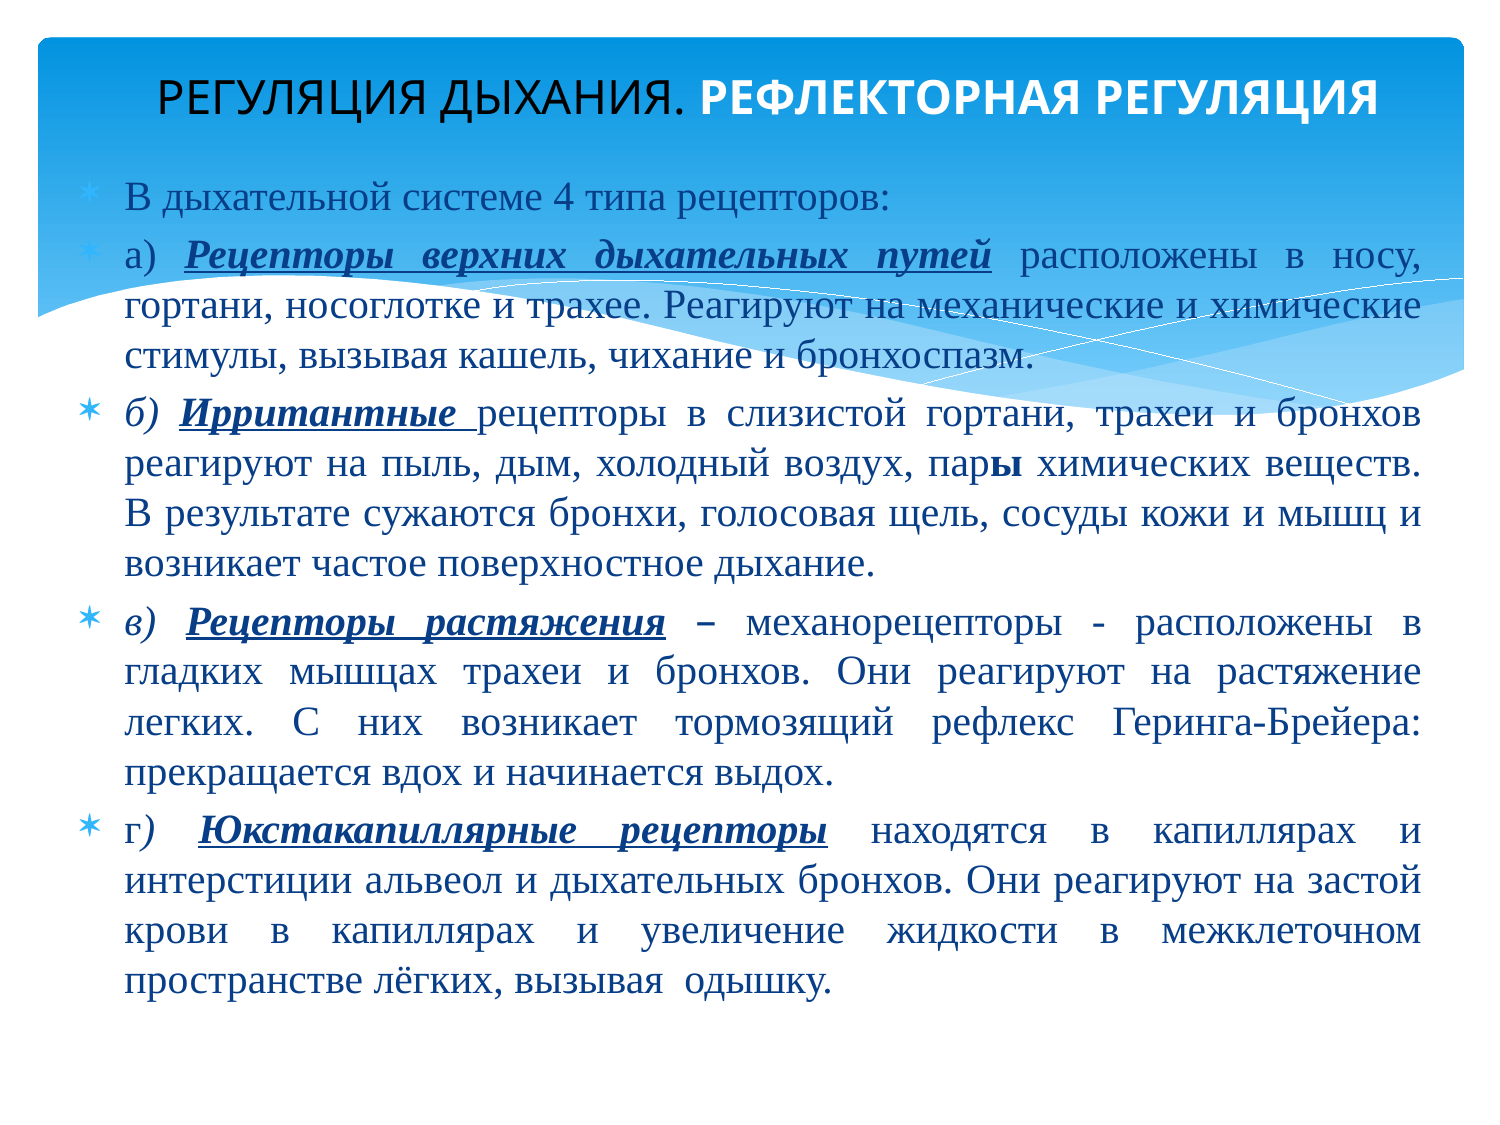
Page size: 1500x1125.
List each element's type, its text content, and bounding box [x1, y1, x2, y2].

text_box В дыхательной системе 4 типа рецепторов: а) Рецепторы верхних дыхательных путей расположены в носу, гортани, носоглотке и трахее. Реагируют на механические и химические стимулы, вызывая кашель, чихание и бронхоспазм. б) Ирритантные рецепторы в слизистой гортани, трахеи и бронхов реагируют на пыль, дым, холодный воздух, пары химических веществ. В результате сужаются бронхи, голосовая щель, сосуды кожи и мышц и возникает частое поверхностное дыхание. в) Рецепторы растяжения – механорецепторы - расположены в гладких мышцах трахеи и бронхов. Они реагируют на растяжение легких. С них возникает тормозящий рефлекс Геринга-Брейера: прекращается вдох и начинается выдох. г) Юкстакапиллярные рецепторы находятся в капиллярах и интерстиции альвеол и дыхательных бронхов. Они реагируют на застой крови в капиллярах и увеличение жидкости в межклеточном пространстве лёгких, вызывая одышку. [64, 160, 1437, 1024]
text_box РЕГУЛЯЦИЯ ДЫХАНИЯ. РЕФЛЕКТОРНАЯ РЕГУЛЯЦИЯ [112, 54, 1425, 138]
